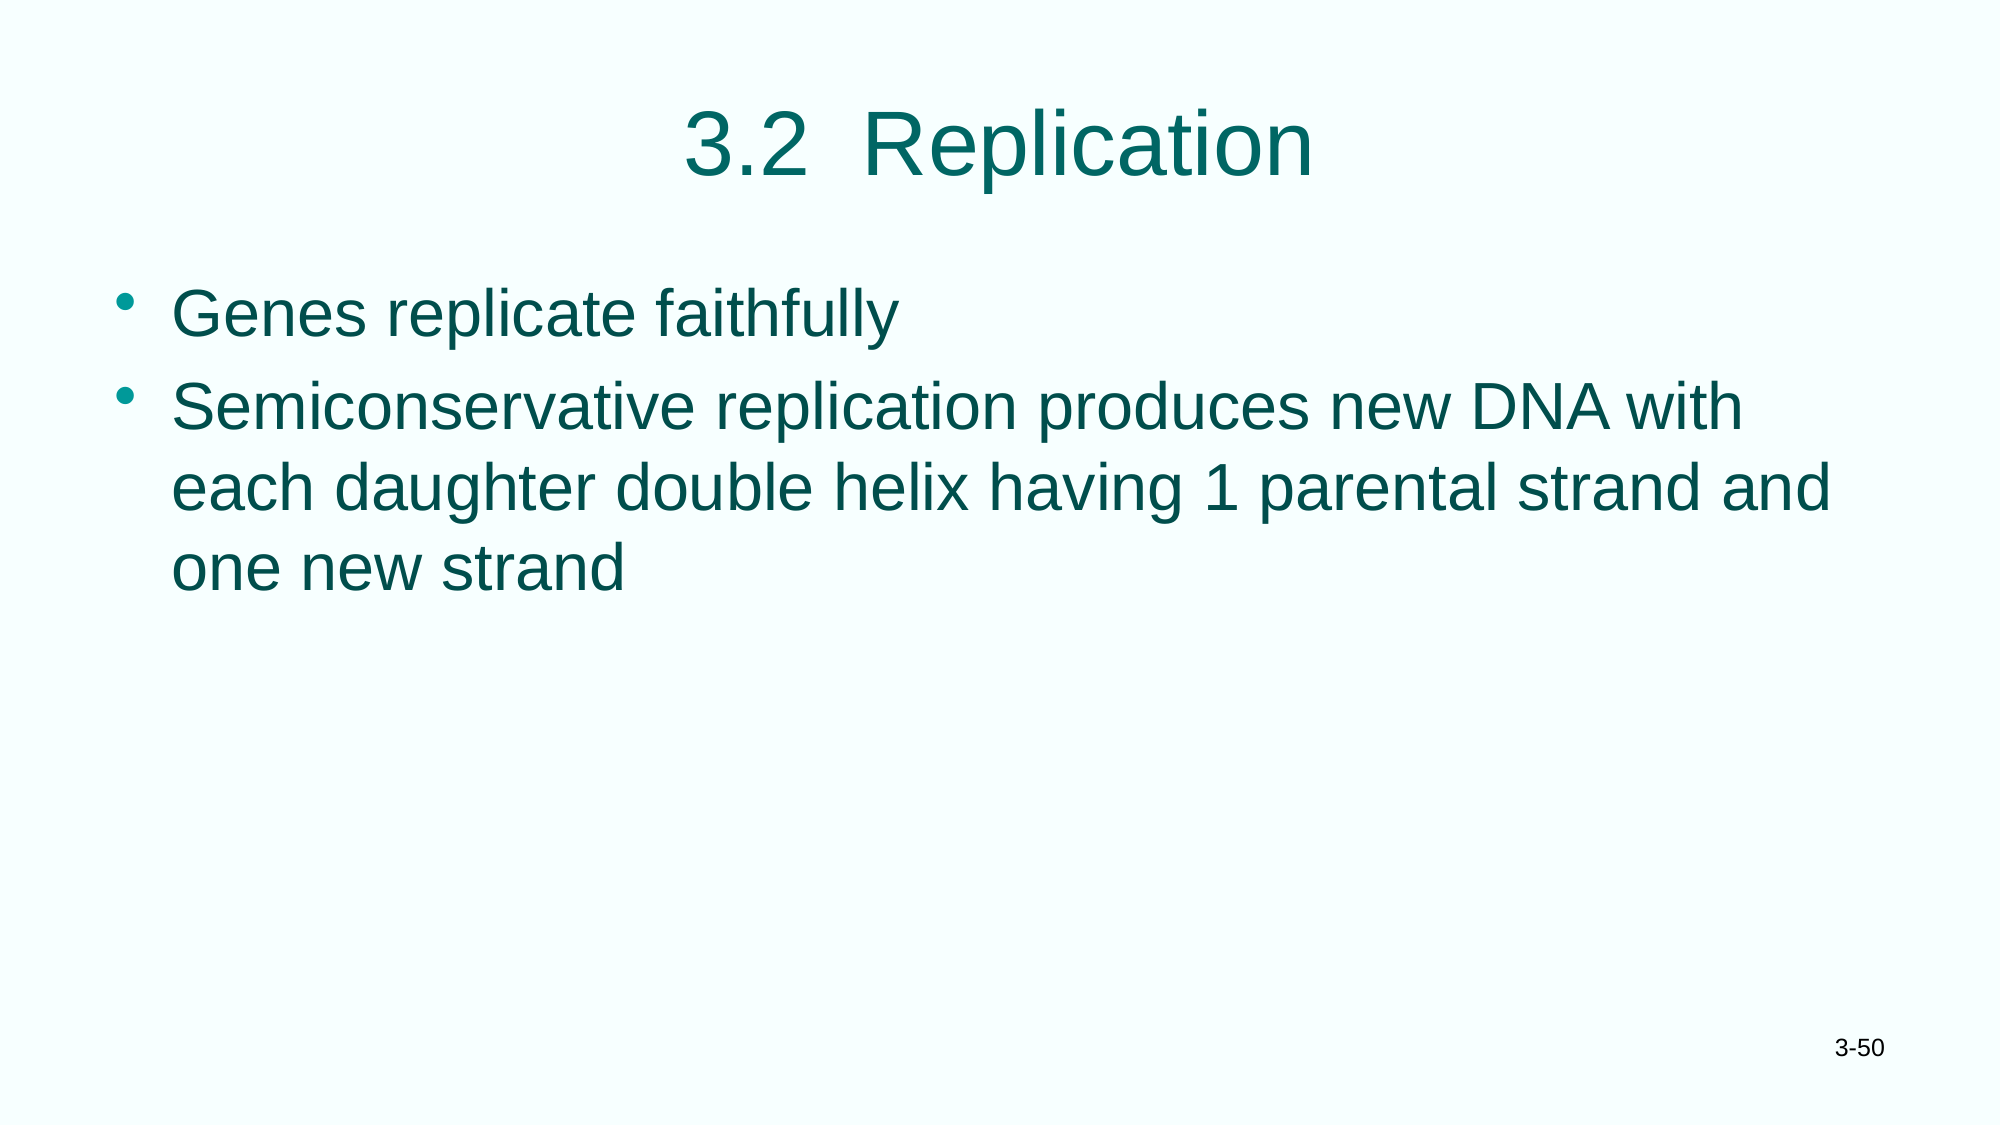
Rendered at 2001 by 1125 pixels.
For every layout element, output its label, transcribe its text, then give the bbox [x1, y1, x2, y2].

slide_number 3-50 [1433, 1024, 1900, 1103]
title 3.2 Replication [99, 45, 1900, 233]
list Genes replicate faithfully Semiconservative replication produces new DNA with each daughter double helix having 1 parental strand and one new strand [99, 262, 1900, 1005]
